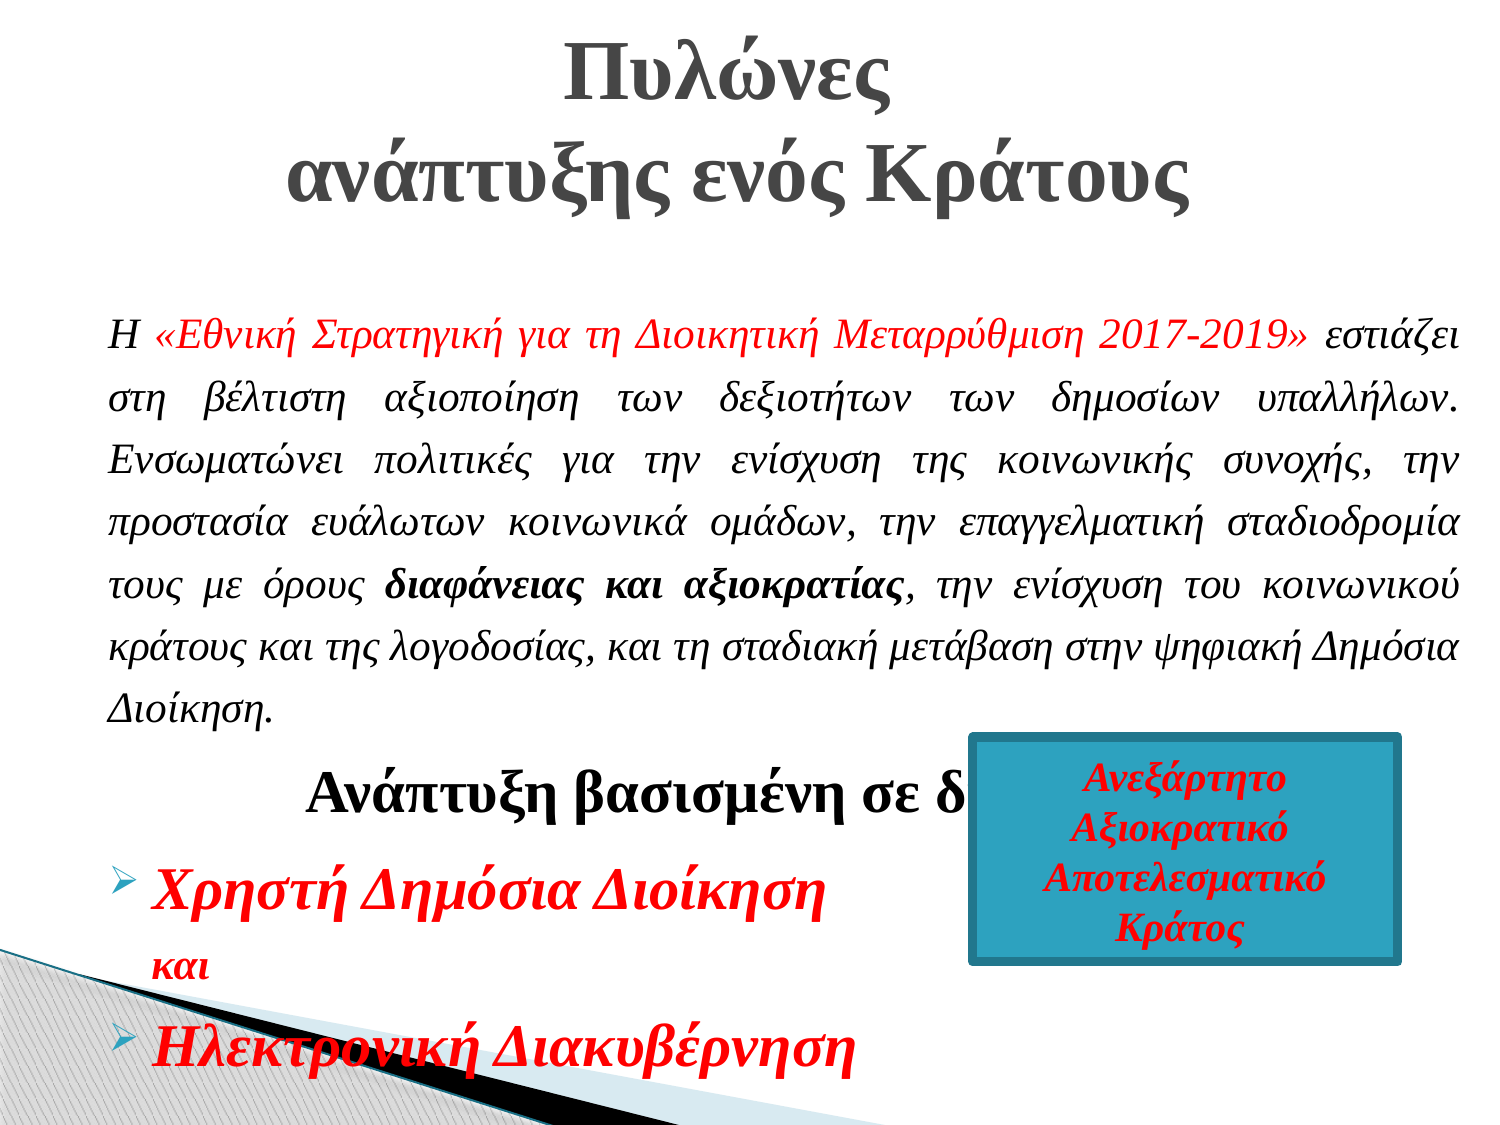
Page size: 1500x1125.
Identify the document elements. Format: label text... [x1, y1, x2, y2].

list Η «Εθνική Στρατηγική για τη Διοικητική Μεταρρύθμιση 2017-2019» εστιάζει στη βέλτιστη αξιοποίηση των δεξιοτήτων των δημοσίων υπαλλήλων. Ενσωματώνει πολιτικές για την ενίσχυση της κοινωνικής συνοχής, την προστασία ευάλωτων κοινωνικά ομάδων, την επαγγελματική σταδιοδρομία τους με όρους διαφάνειας και αξιοκρατίας, την ενίσχυση του κοινωνικού κράτους και της λογοδοσίας, και τη σταδιακή μετάβαση στην ψηφιακή Δημόσια Διοίκηση. Ανάπτυξη βασισμένη σε δύο πυλώνες Χρηστή Δημόσια Διοίκηση και Ηλεκτρονική Διακυβέρνηση [75, 287, 1475, 1125]
title Πυλώνες ανάπτυξης ενός Κράτους [50, 0, 1425, 233]
text_box Ανεξάρτητο Αξιοκρατικό Αποτελεσματικό Κράτος [968, 732, 1402, 966]
